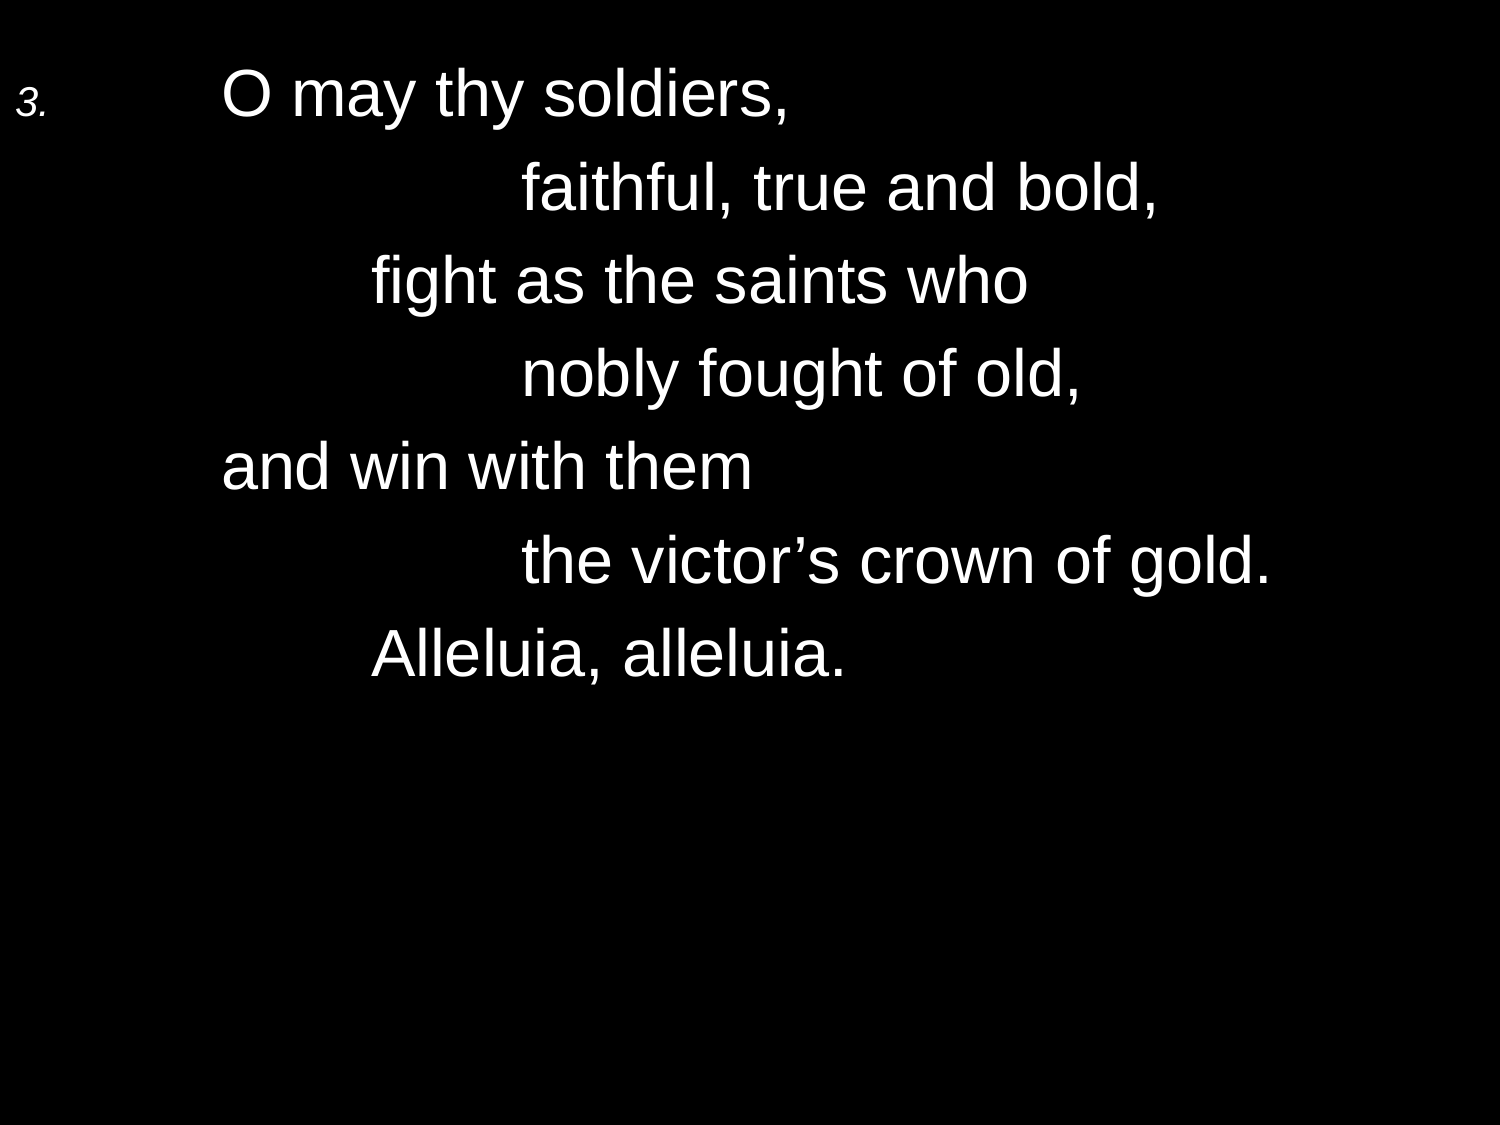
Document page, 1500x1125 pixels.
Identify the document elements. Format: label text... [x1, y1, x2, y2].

list 3. O may thy soldiers, faithful, true and bold, fight as the saints who nobly fought of old, and win with them the victor’s crown of gold. Alleluia, alleluia. [0, 42, 1500, 1047]
